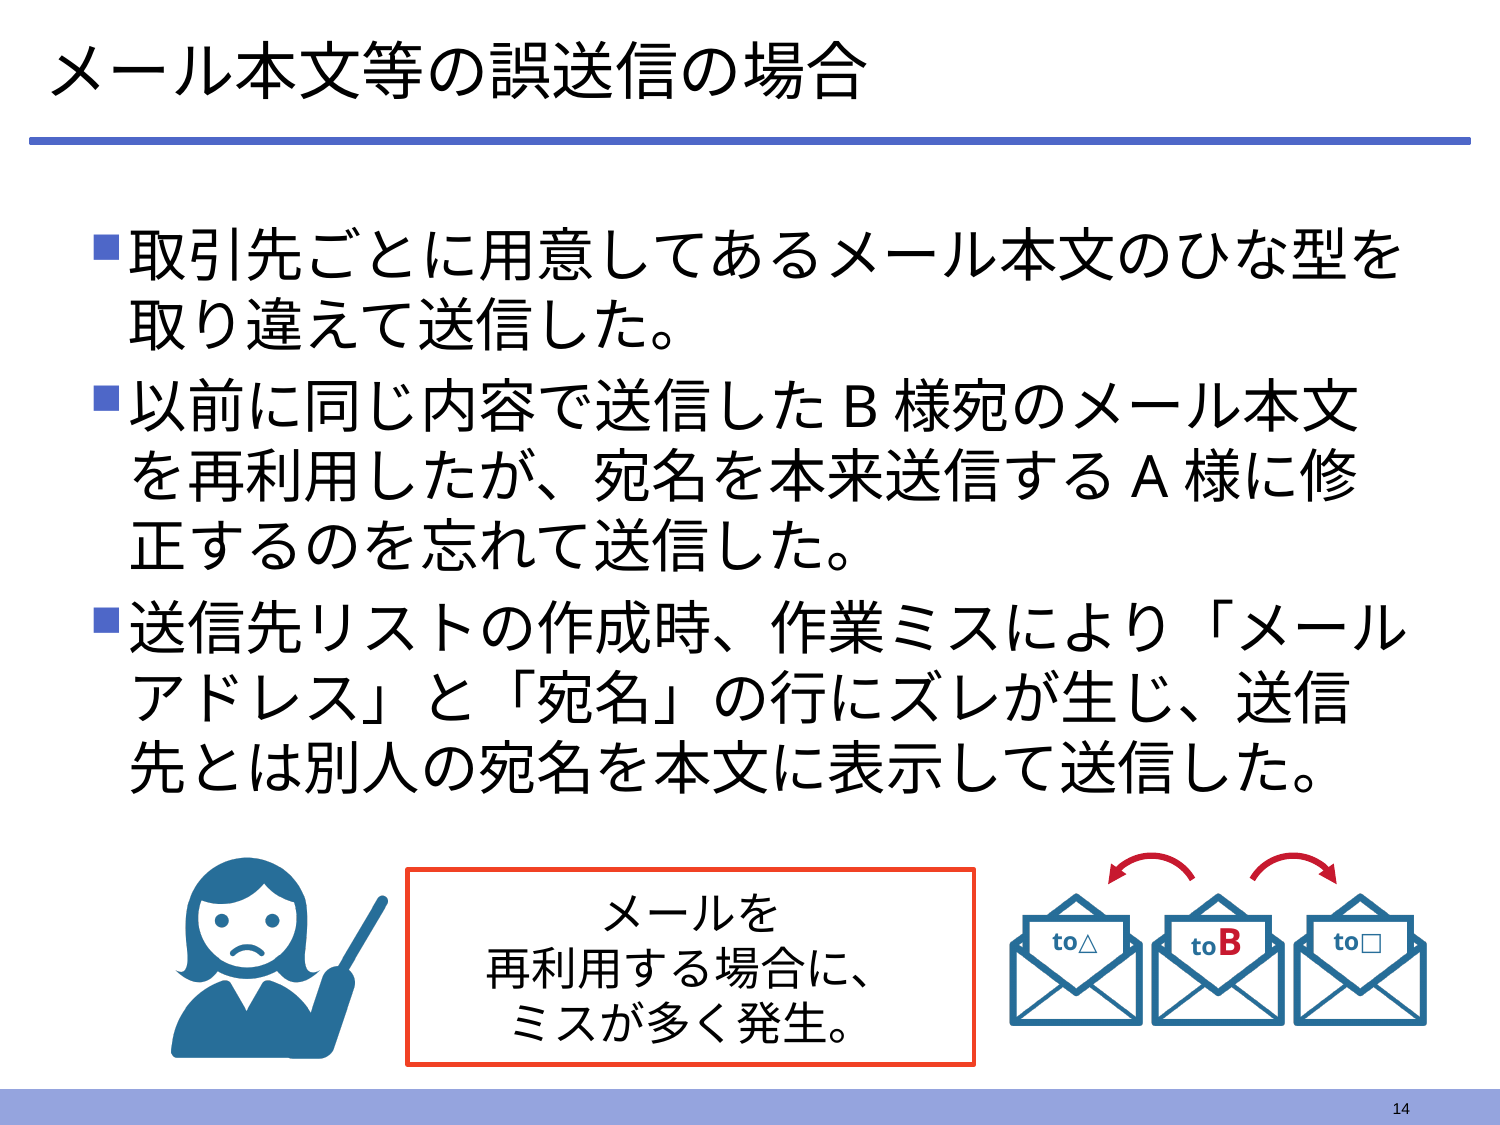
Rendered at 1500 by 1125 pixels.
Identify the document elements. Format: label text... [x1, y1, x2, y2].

title メール本文等の誤送信の場合 [29, 20, 1471, 119]
picture [1293, 893, 1427, 1027]
picture [170, 857, 389, 1059]
text_box [1108, 855, 1193, 894]
picture [1151, 893, 1285, 1027]
text_box [1252, 855, 1337, 896]
slide_number 14 [1074, 1089, 1425, 1125]
list 取引先ごとに用意してあるメール本文のひな型を取り違えて送信した。 以前に同じ内容で送信したB様宛のメール本文を再利用したが、宛名を本来送信するA様に修正するのを忘れて送信した。 送信先リストの作成時、作業ミスにより「メールアドレス」と「宛名」の行にズレが生じ、送信先とは別人の宛名を本文に表示して送信した。 [75, 210, 1425, 1012]
text_box メールを 再利用する場合に、 ミスが多く発生。 [405, 867, 976, 1067]
picture [1009, 893, 1143, 1027]
